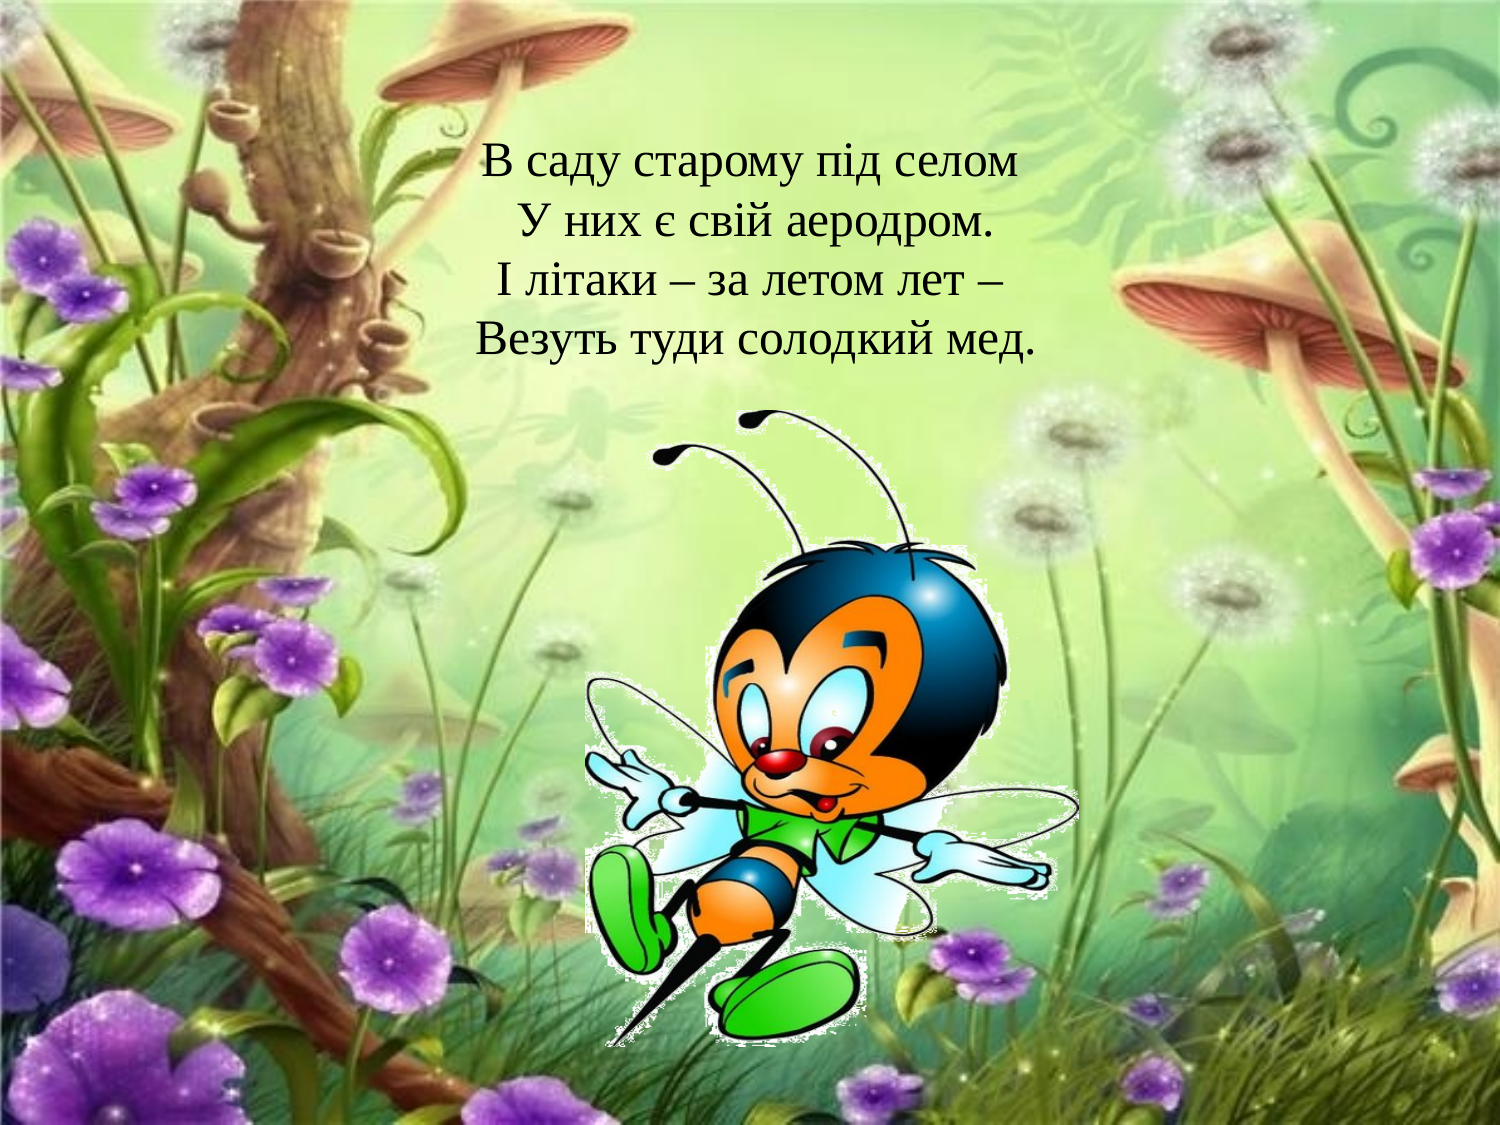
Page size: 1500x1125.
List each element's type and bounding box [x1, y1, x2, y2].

list [0, 0, 1500, 1125]
list [585, 409, 1079, 1047]
